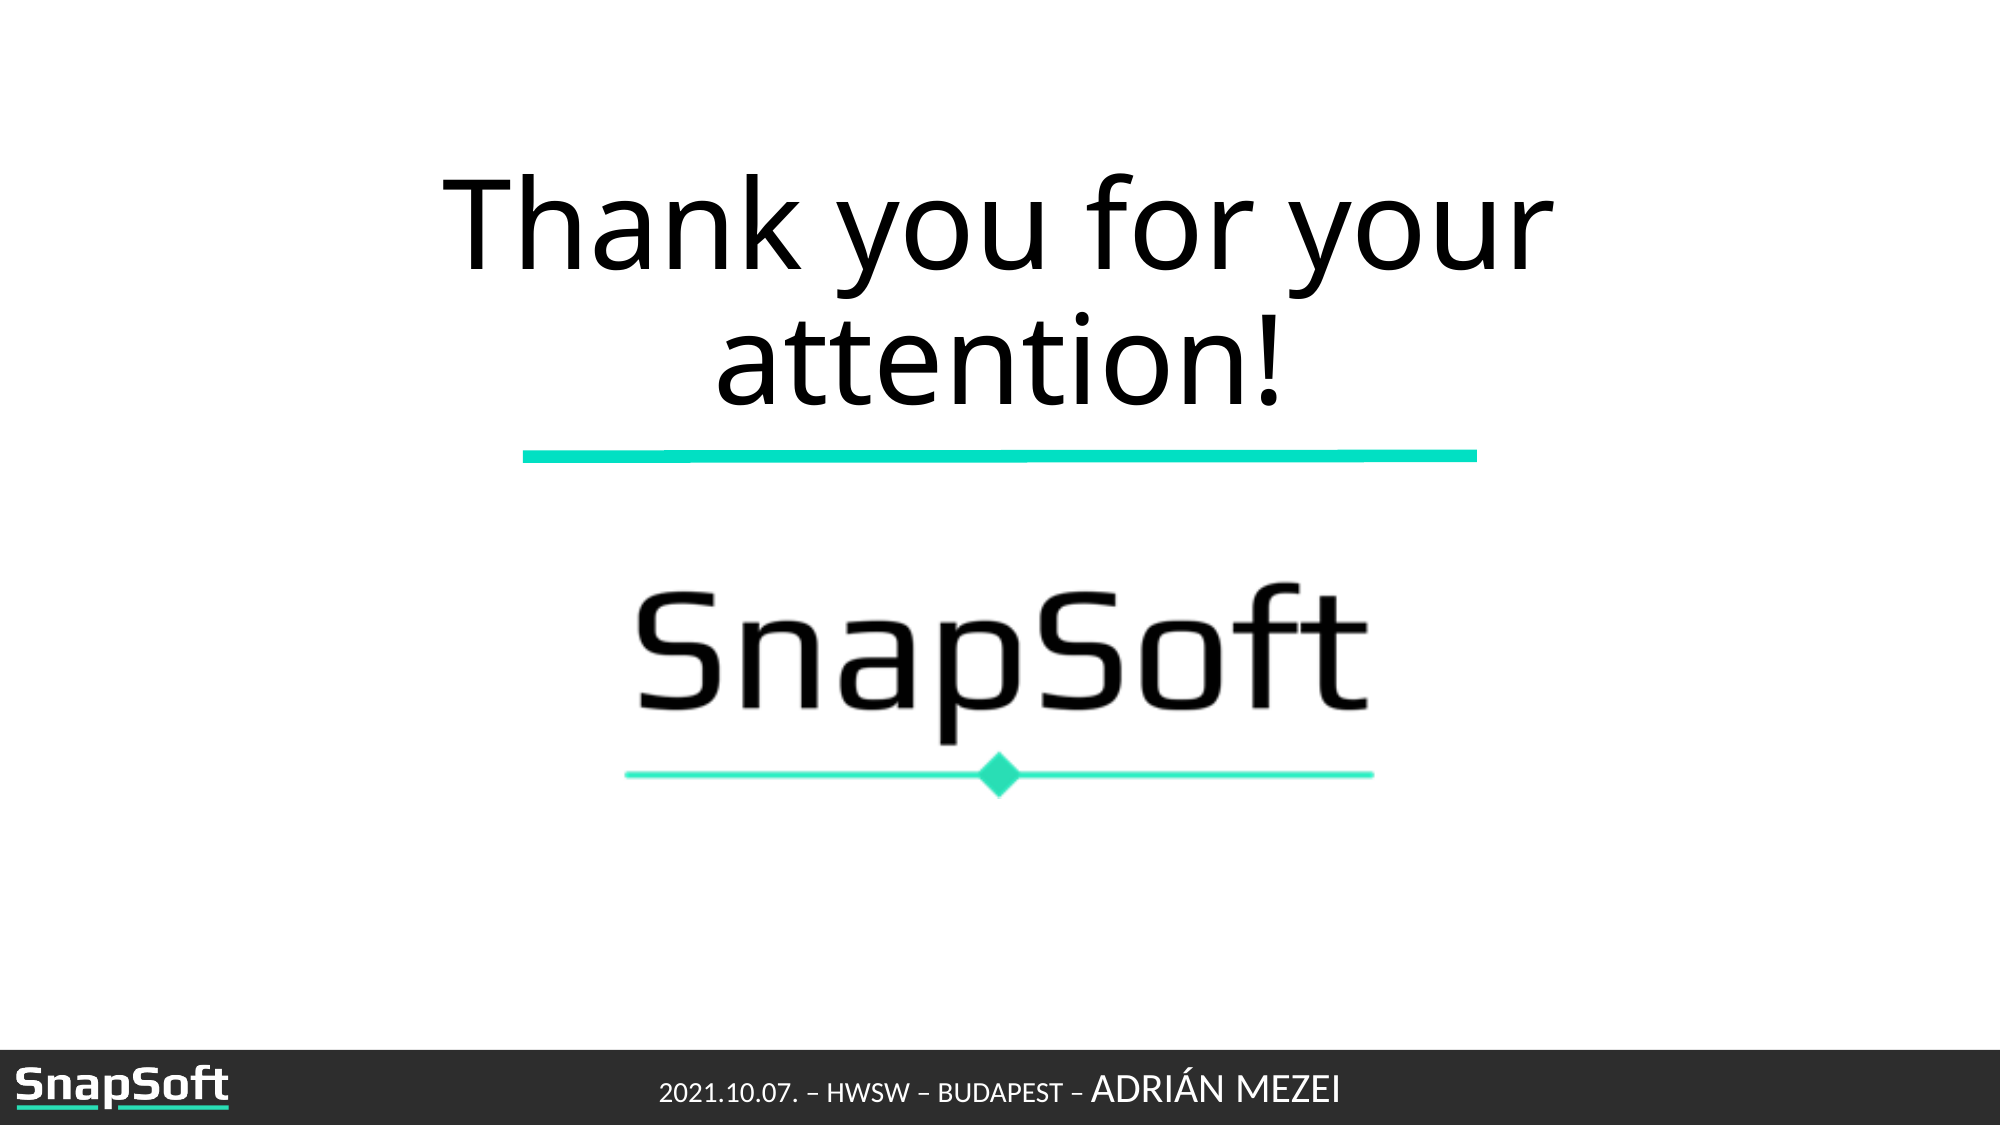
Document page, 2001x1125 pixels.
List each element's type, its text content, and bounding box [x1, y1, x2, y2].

title Thank you for your attention! [137, 243, 1863, 439]
picture [545, 569, 1455, 799]
picture [0, 1038, 261, 1125]
